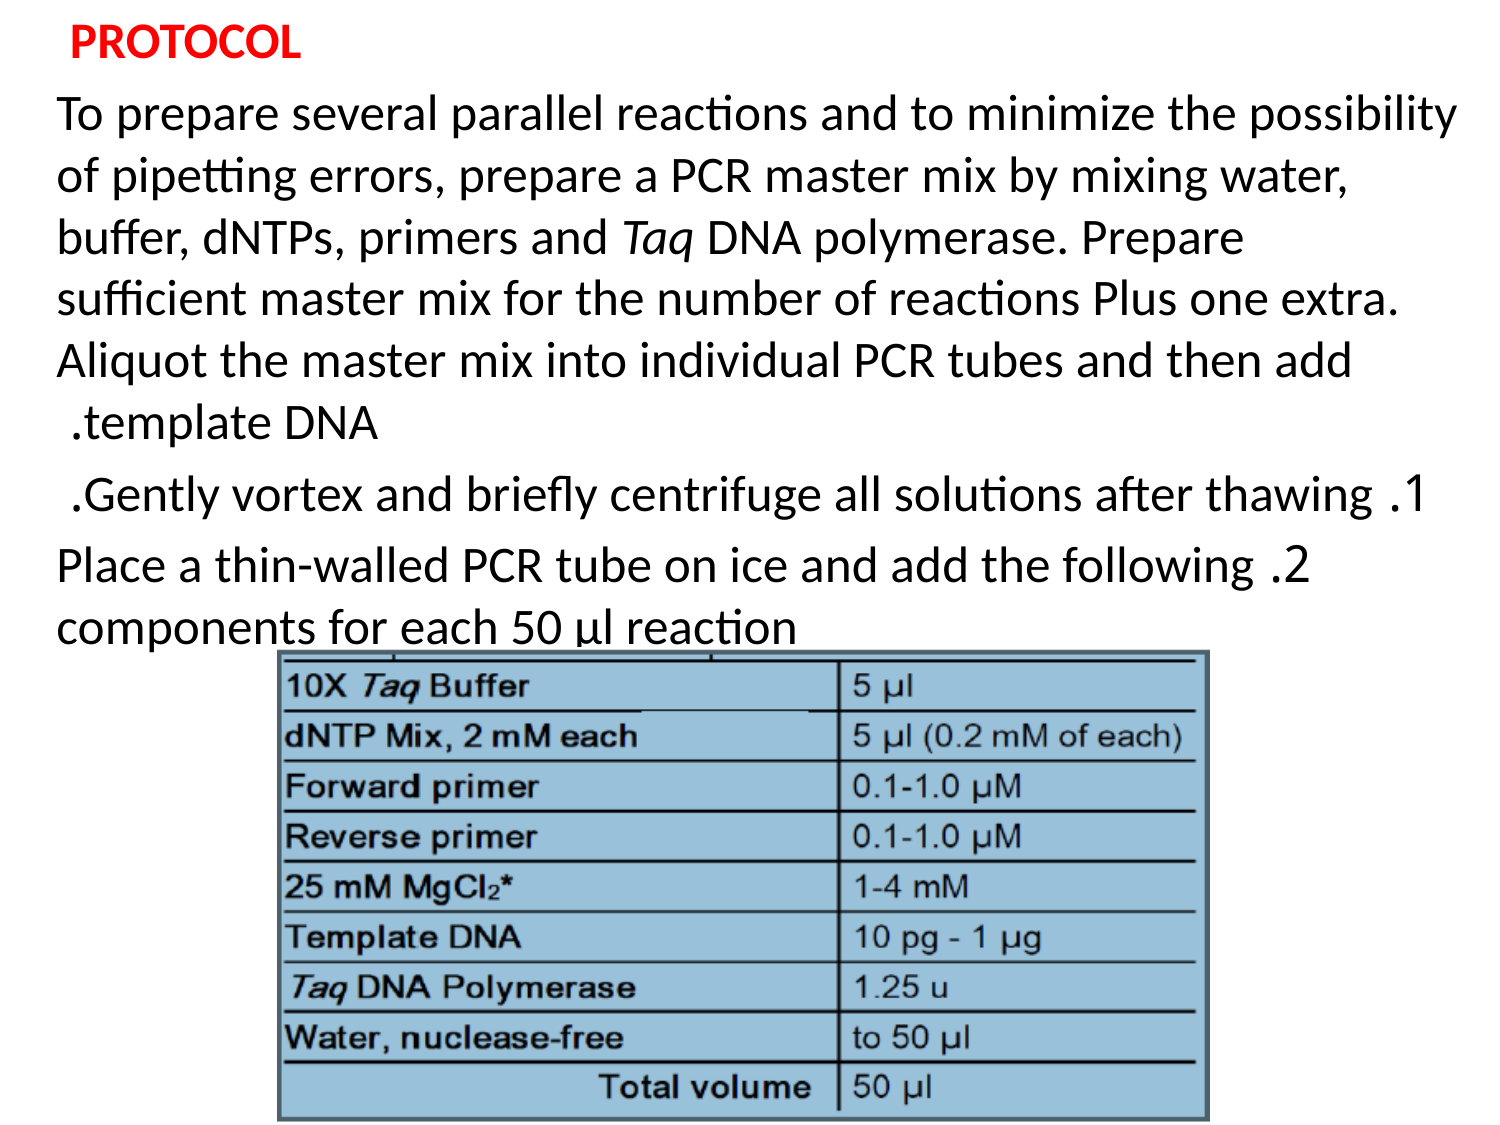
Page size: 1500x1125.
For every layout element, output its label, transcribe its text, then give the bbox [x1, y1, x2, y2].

list PROTOCOL To prepare several parallel reactions and to minimize the possibility of pipetting errors, prepare a PCR master mix by mixing water, buffer, dNTPs, primers and Taq DNA polymerase. Prepare sufficient master mix for the number of reactions Plus one extra. Aliquot the master mix into individual PCR tubes and then add template DNA. 1. Gently vortex and briefly centrifuge all solutions after thawing. 2. Place a thin-walled PCR tube on ice and add the following components for each 50 μl reaction [41, 0, 1500, 669]
picture [277, 647, 1210, 1125]
